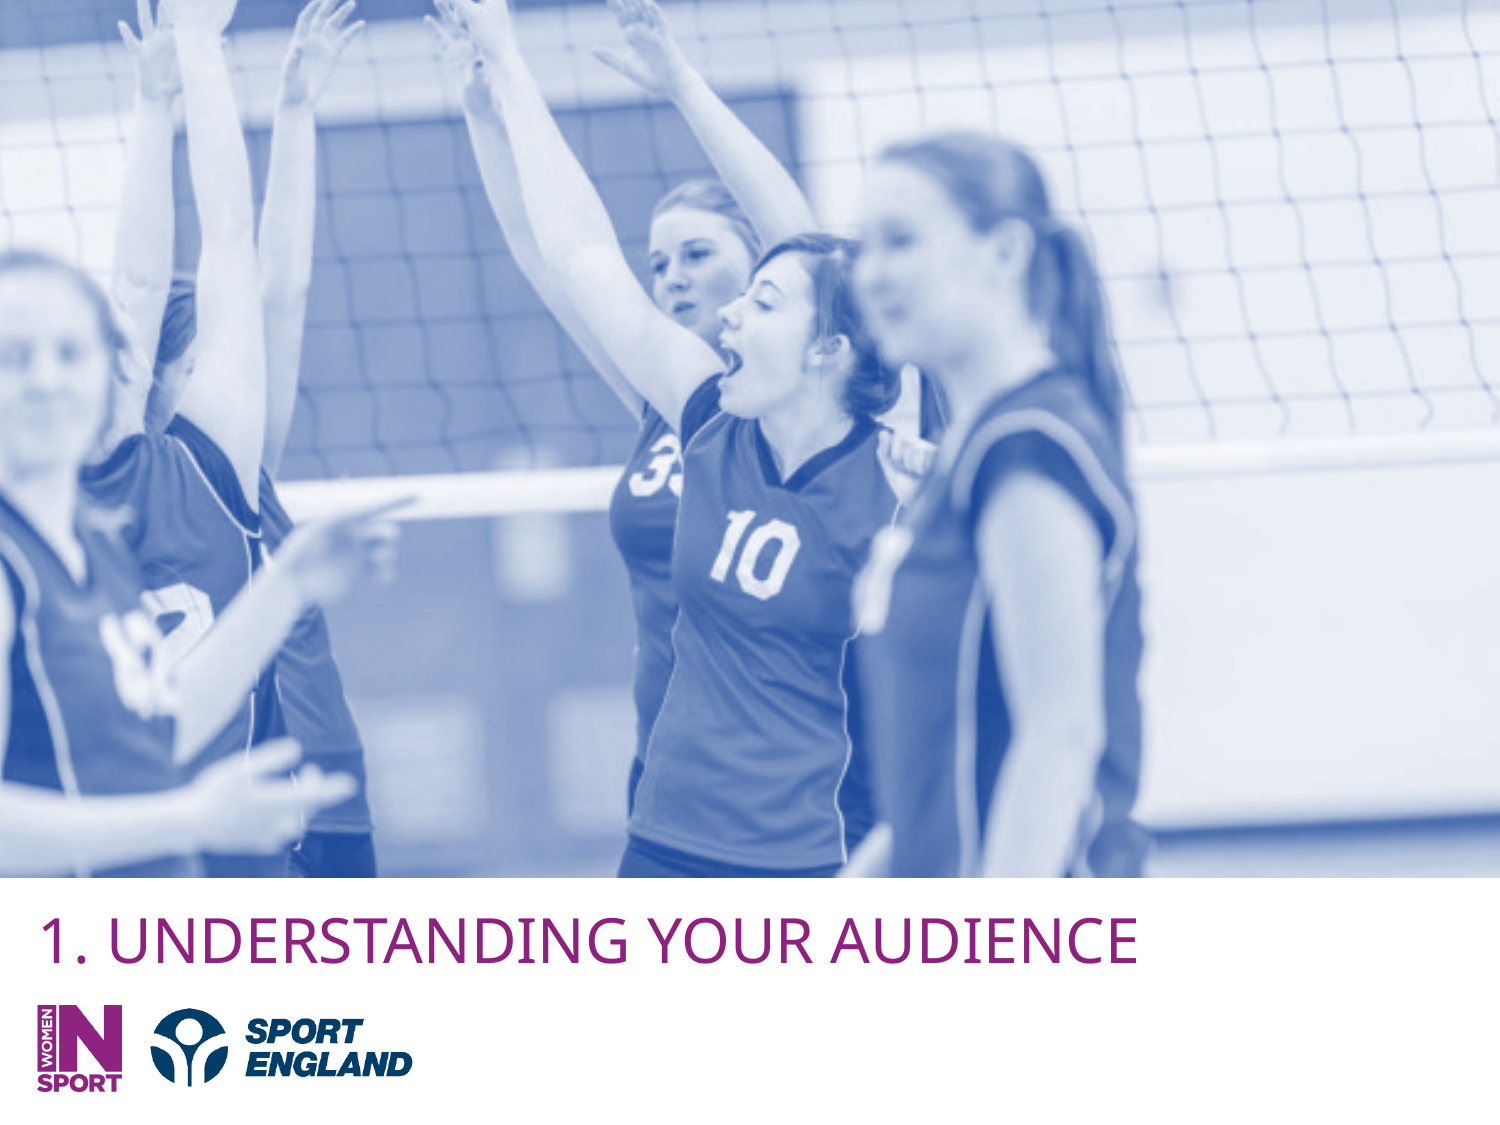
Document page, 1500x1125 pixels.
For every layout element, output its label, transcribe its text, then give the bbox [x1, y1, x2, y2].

picture [126, 984, 436, 1110]
picture [37, 1005, 122, 1092]
text_box 1. UNDERSTANDING YOUR AUDIENCE [23, 907, 1456, 983]
picture [0, 0, 1500, 878]
